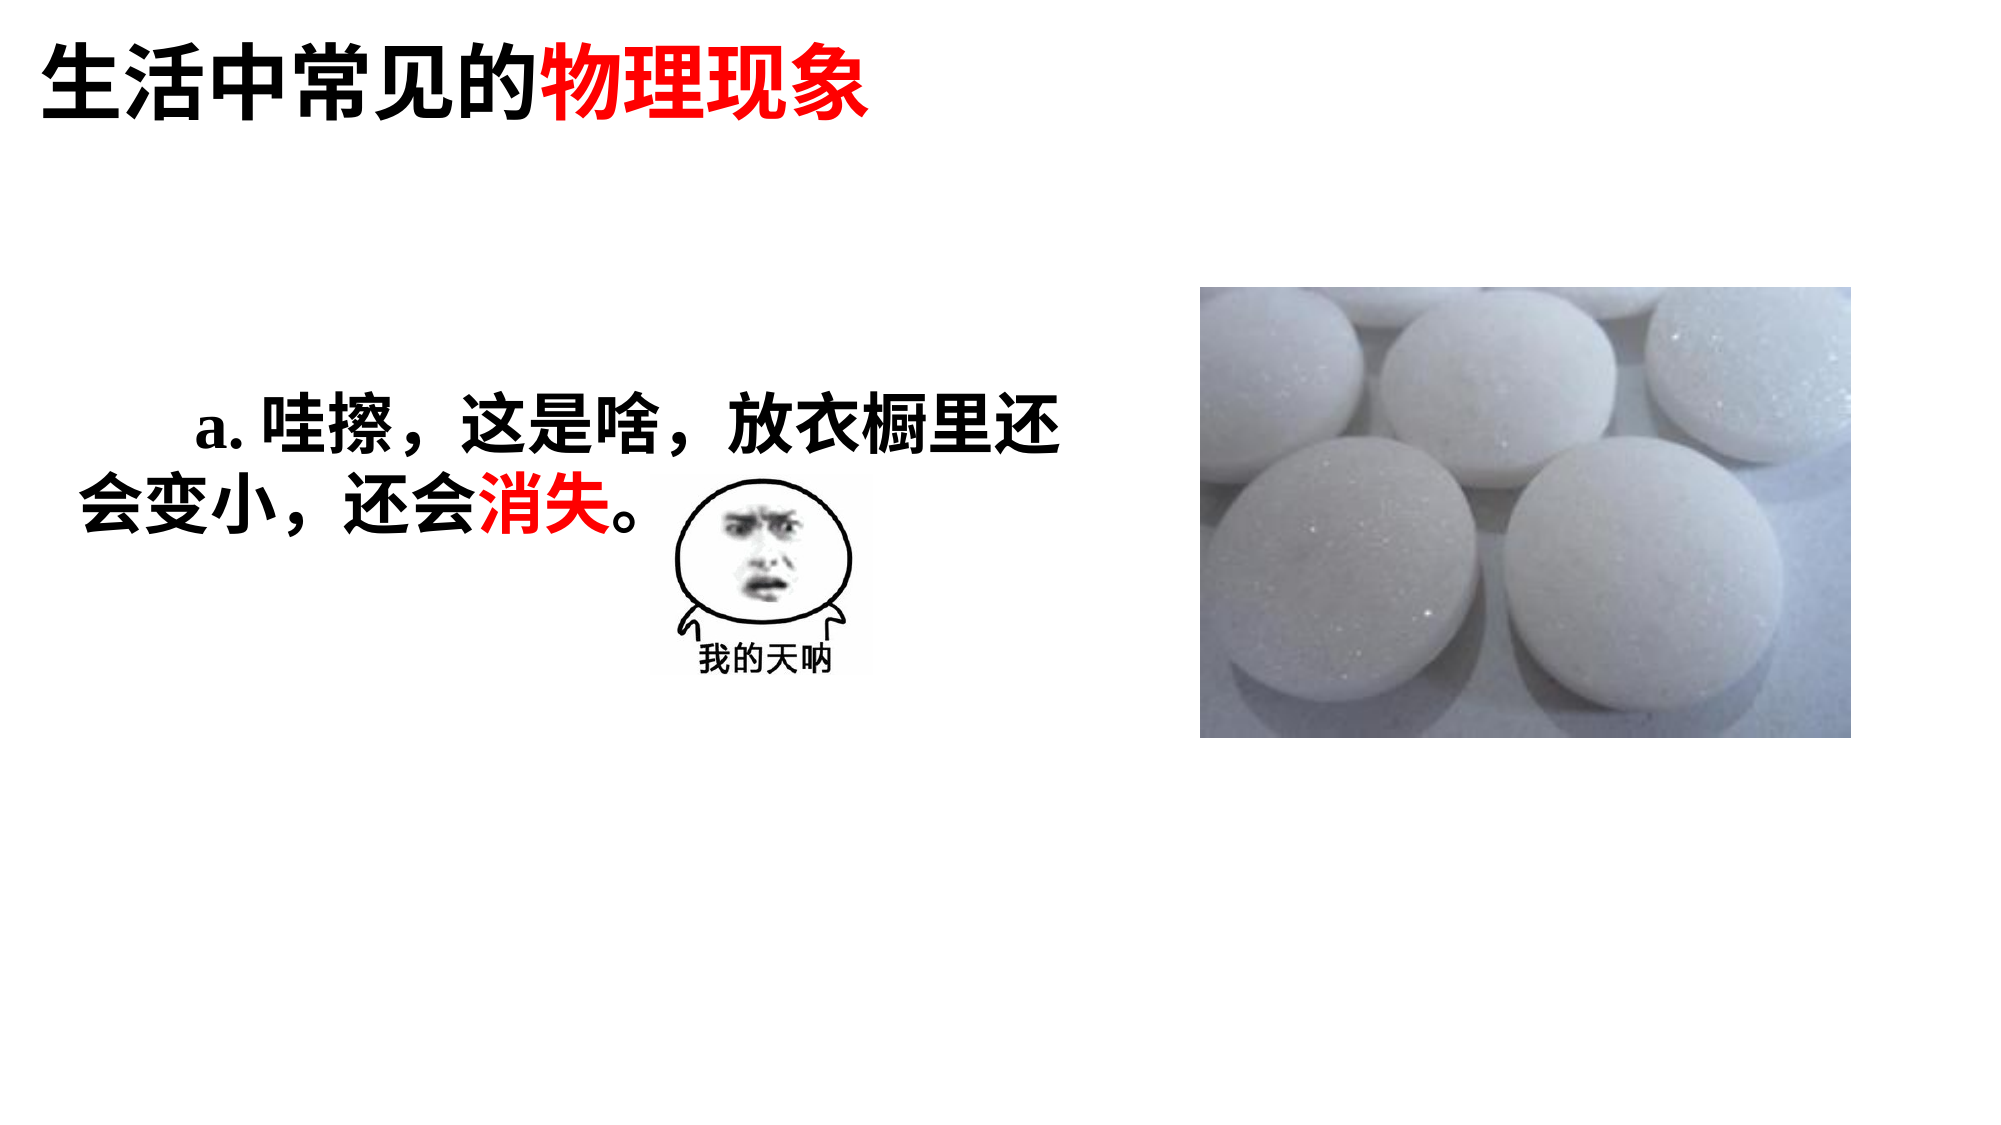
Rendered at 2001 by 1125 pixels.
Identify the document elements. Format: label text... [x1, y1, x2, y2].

picture [1199, 287, 1851, 738]
text_box a.哇擦，这是啥，放衣橱里还会变小，还会消失。 [62, 374, 1079, 550]
text_box 生活中常见的物理现象 [24, 22, 950, 138]
picture [649, 474, 873, 675]
